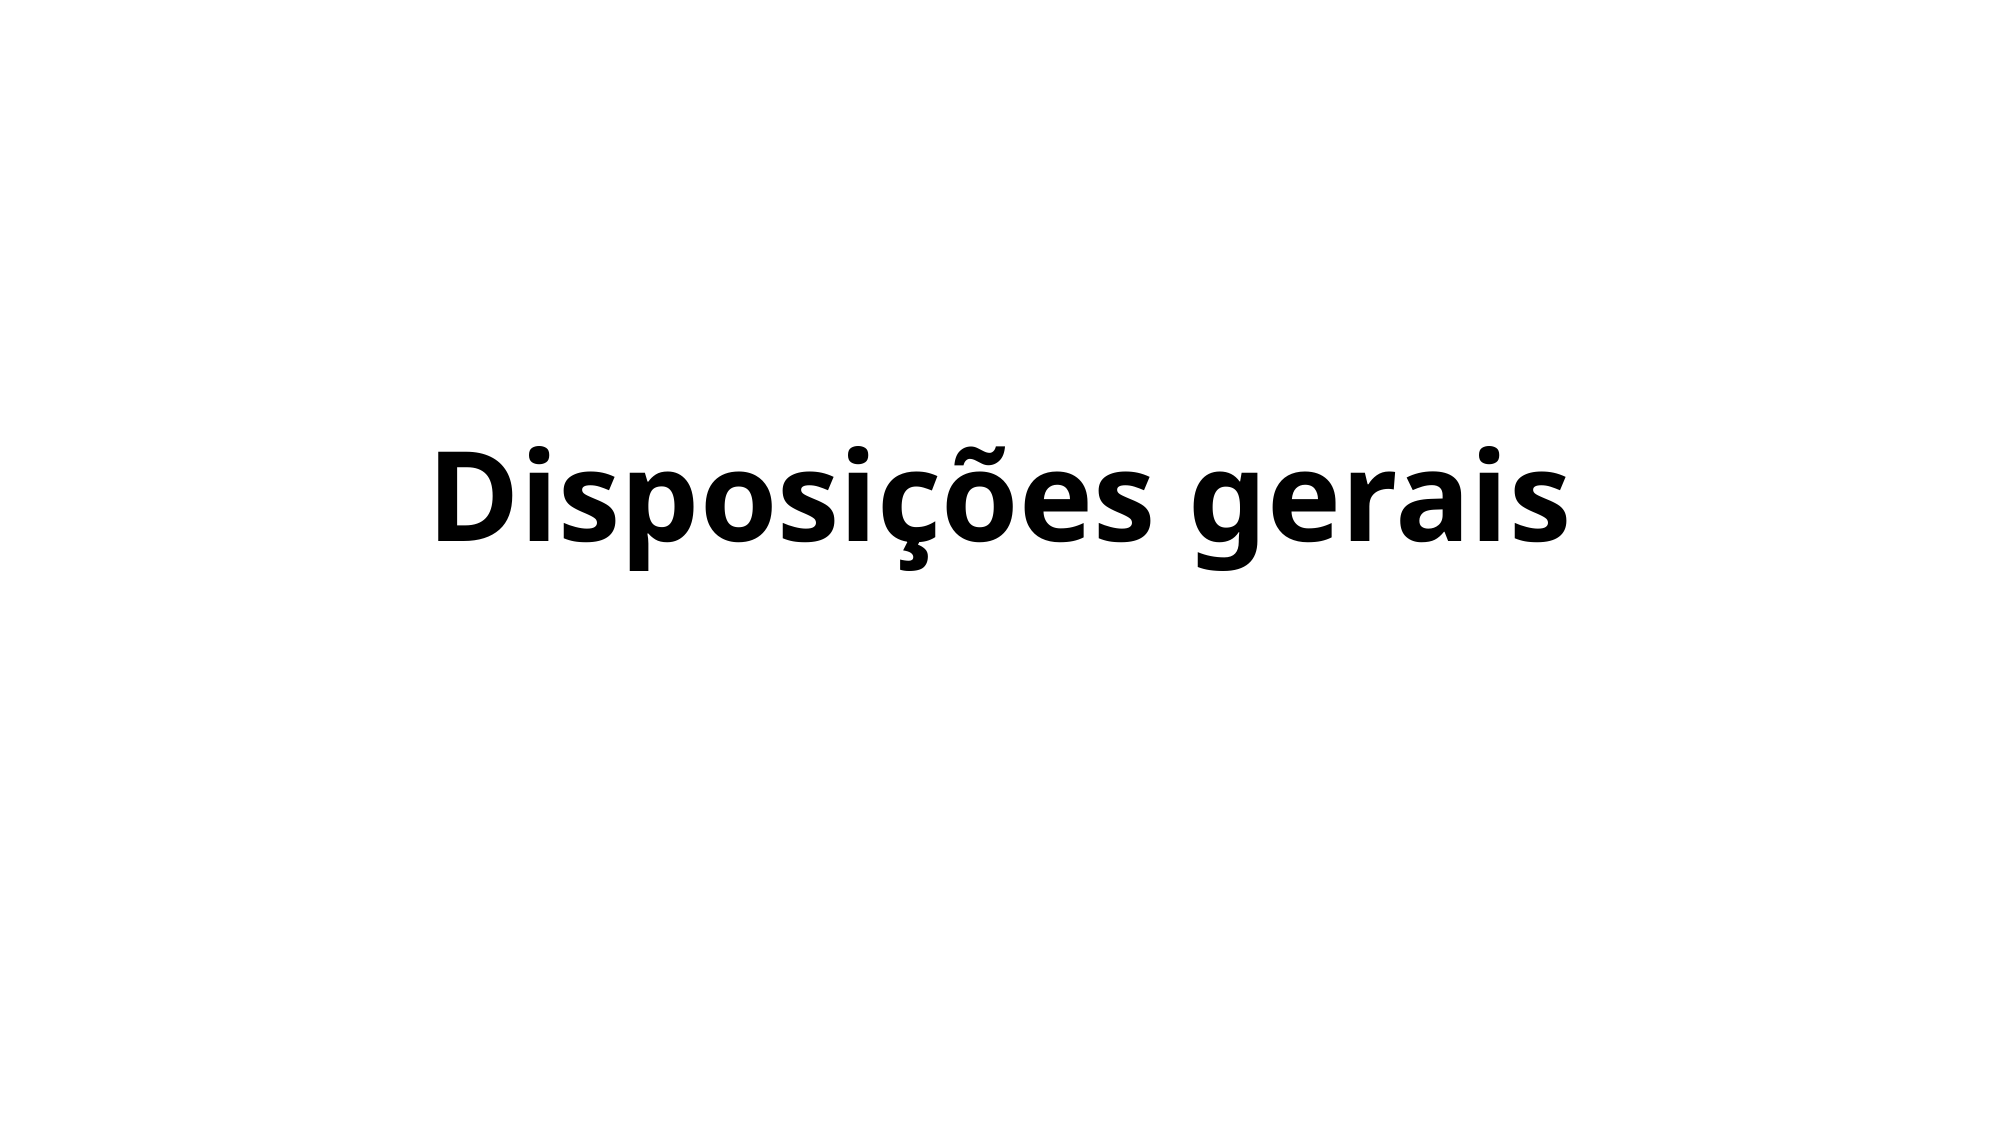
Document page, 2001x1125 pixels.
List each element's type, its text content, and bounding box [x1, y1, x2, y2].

title Disposições gerais [249, 184, 1750, 576]
